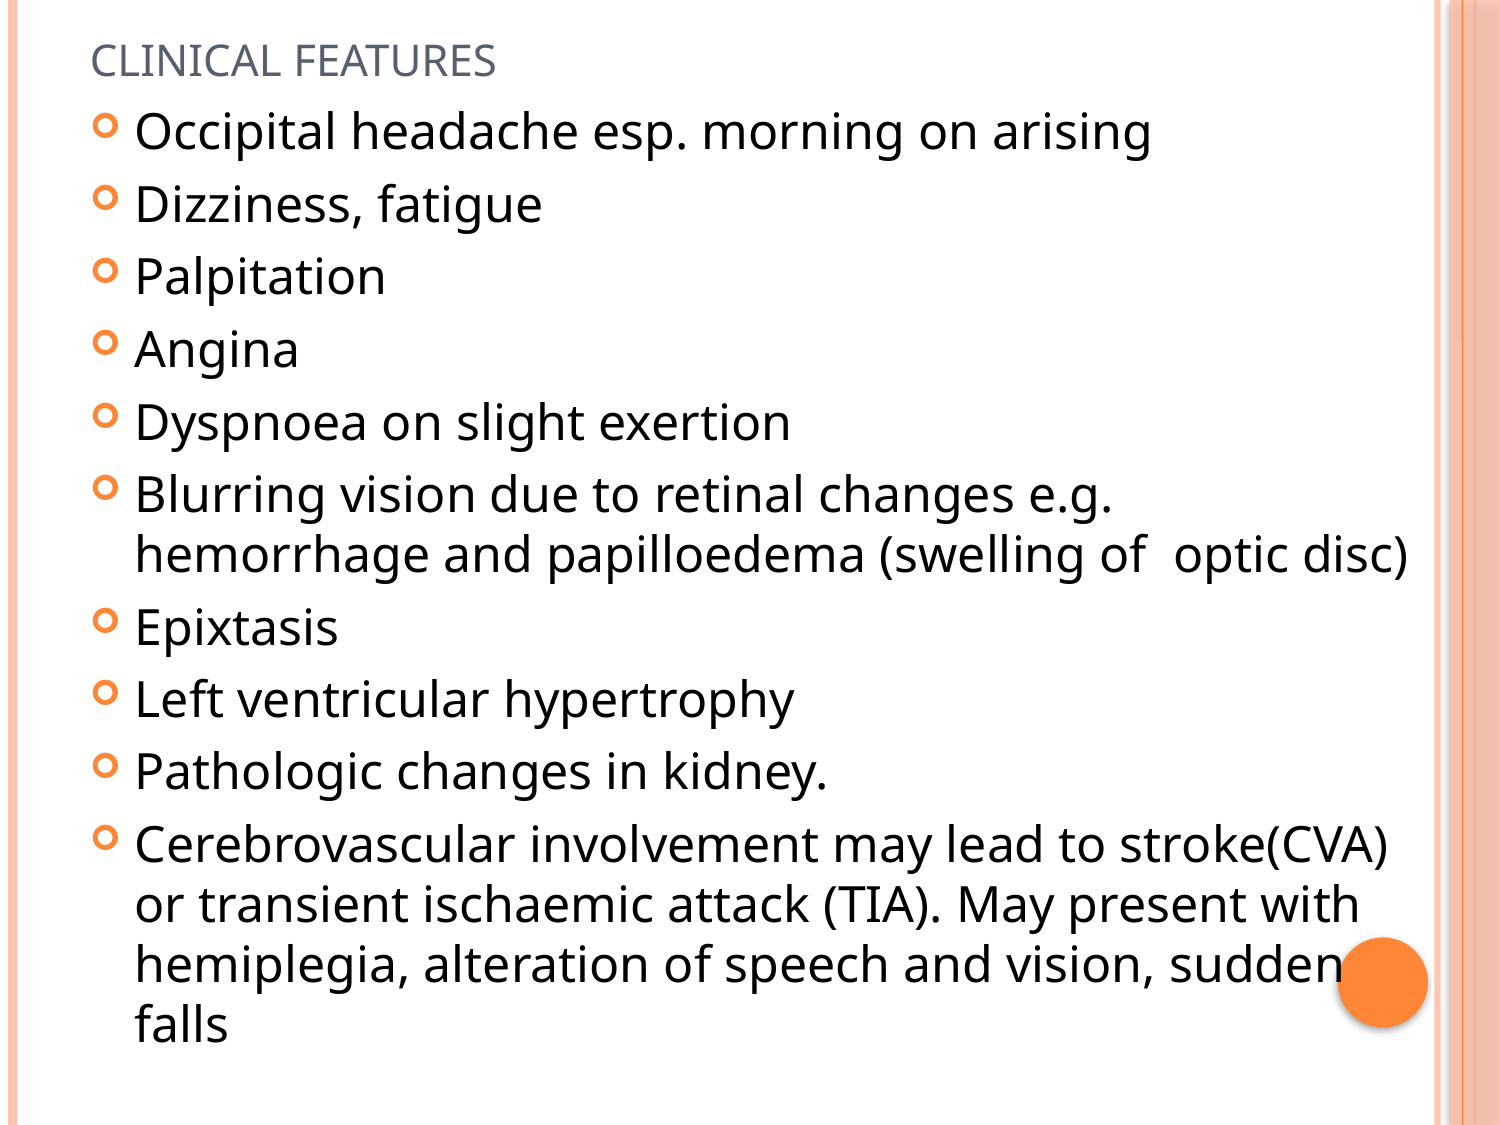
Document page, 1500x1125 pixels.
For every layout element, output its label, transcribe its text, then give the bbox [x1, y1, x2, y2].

list Occipital headache esp. morning on arising Dizziness, fatigue Palpitation Angina Dyspnoea on slight exertion Blurring vision due to retinal changes e.g. hemorrhage and papilloedema (swelling of optic disc) Epixtasis Left ventricular hypertrophy Pathologic changes in kidney. Cerebrovascular involvement may lead to stroke(CVA) or transient ischaemic attack (TIA). May present with hemiplegia, alteration of speech and vision, sudden falls [75, 92, 1425, 1062]
title Clinical features [75, 24, 1300, 92]
